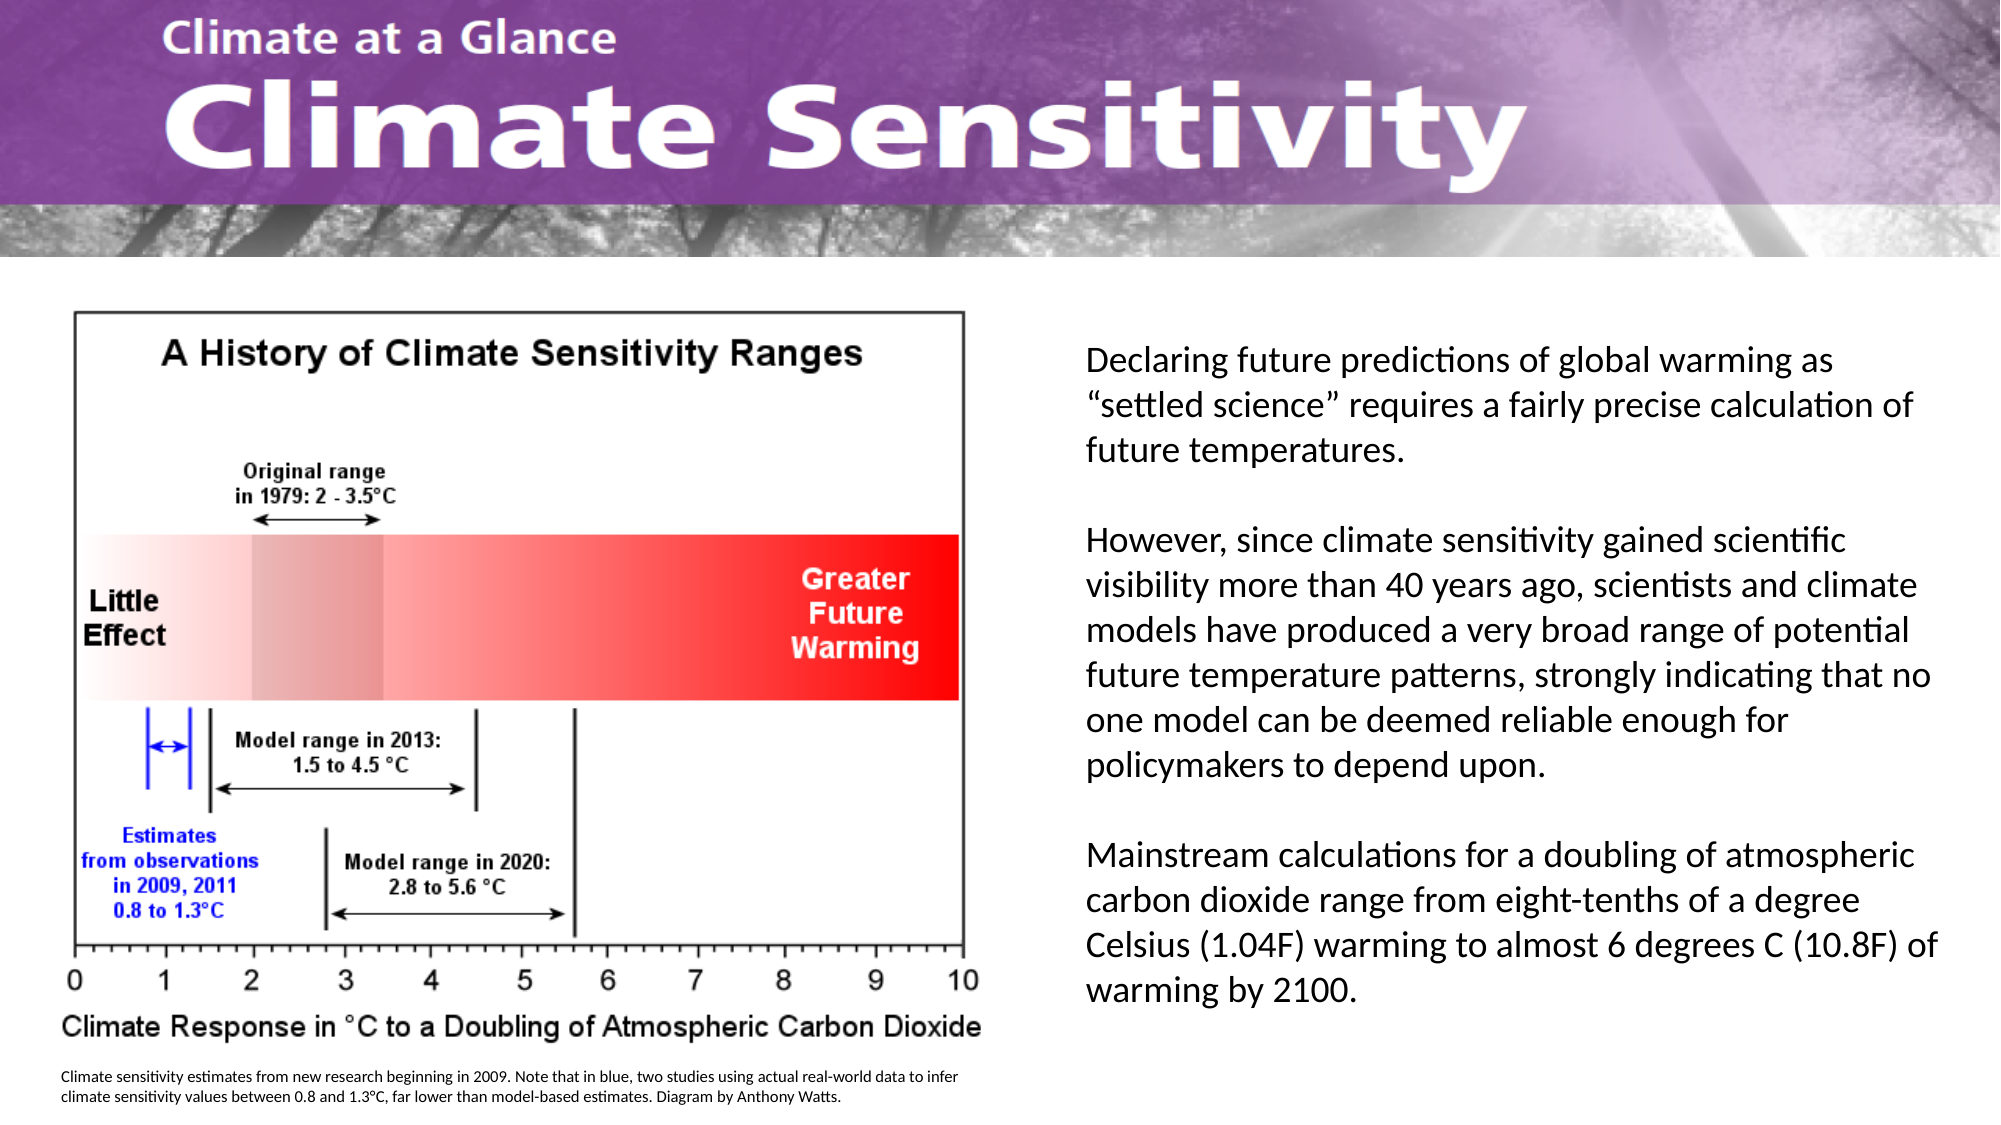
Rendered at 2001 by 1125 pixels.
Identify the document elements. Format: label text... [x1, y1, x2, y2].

picture [16, 305, 1017, 1087]
text_box Declaring future predictions of global warming as “settled science” requires a fairly precise calculation of future temperatures. However, since climate sensitivity gained scientific visibility more than 40 years ago, scientists and climate models have produced a very broad range of potential future temperature patterns, strongly indicating that no one model can be deemed reliable enough for policymakers to depend upon. Mainstream calculations for a doubling of atmospheric carbon dioxide range from eight-tenths of a degree Celsius (1.04F) warming to almost 6 degrees C (10.8F) of warming by 2100. [1071, 327, 1958, 1017]
text_box Climate sensitivity estimates from new research beginning in 2009. Note that in blue, two studies using actual real-world data to infer climate sensitivity values between 0.8 and 1.3°C, far lower than model-based estimates. Diagram by Anthony Watts. [46, 1087, 985, 1114]
picture [0, 0, 2000, 257]
